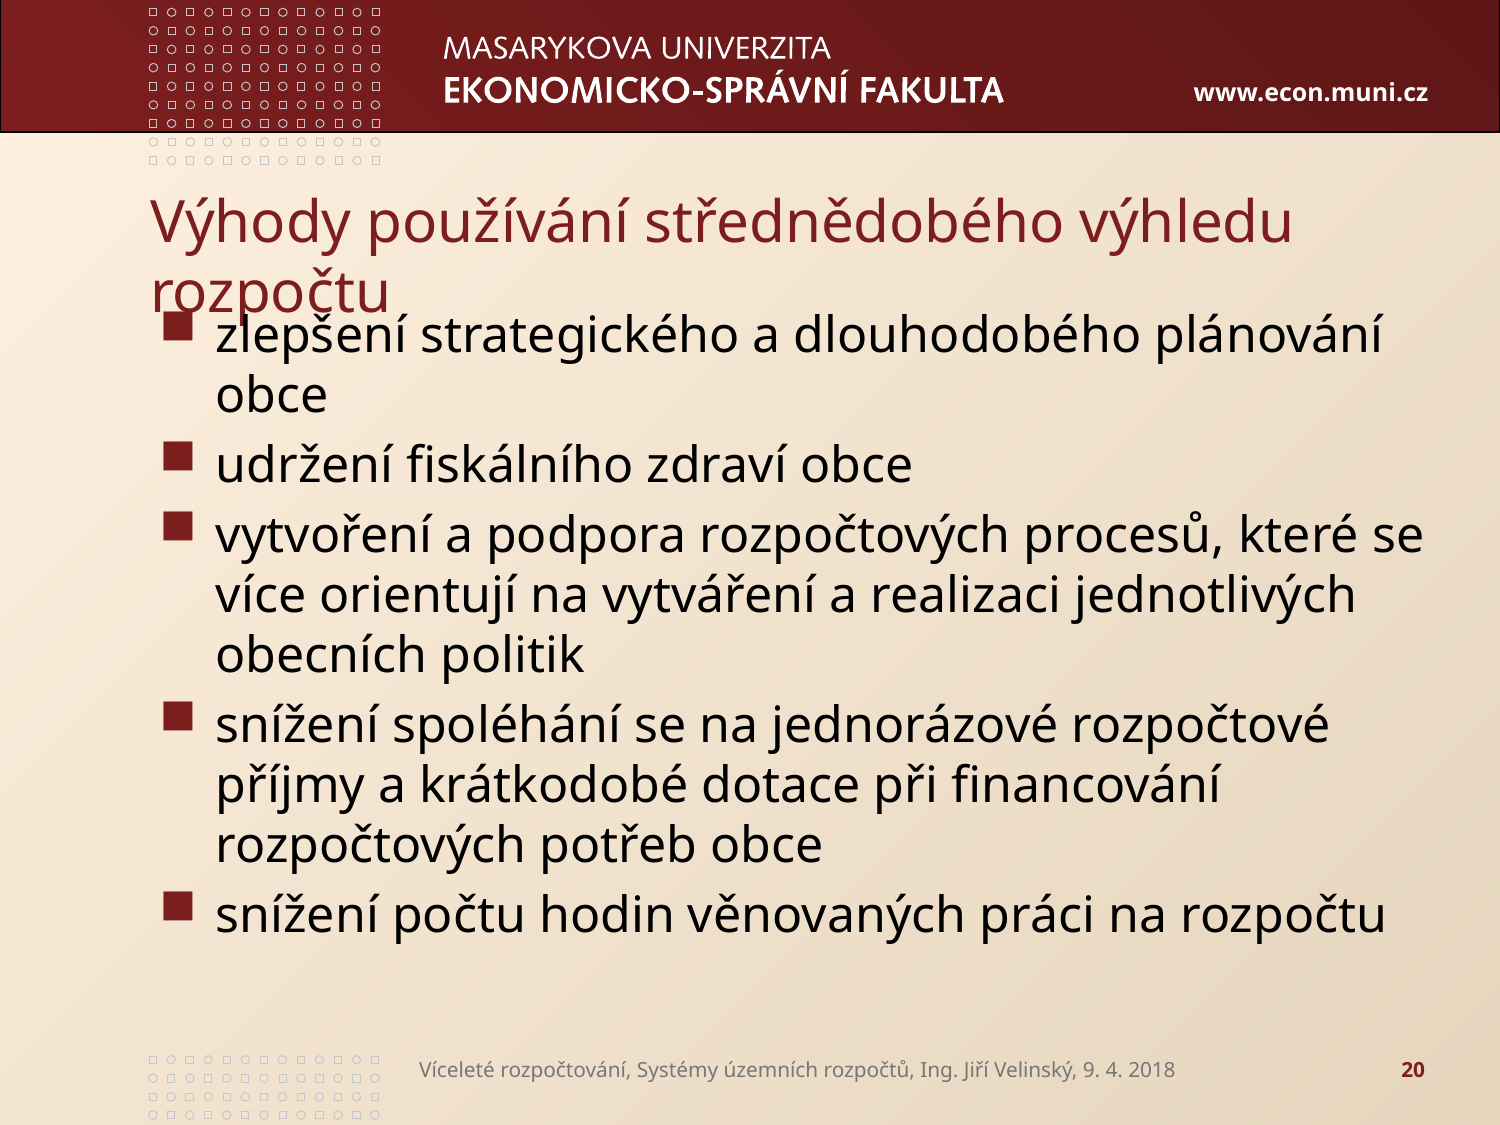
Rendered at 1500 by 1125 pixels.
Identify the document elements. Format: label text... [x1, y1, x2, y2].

footer Víceleté rozpočtování, Systémy územních rozpočtů, Ing. Jiří Velinský, 9. 4. 2018 [419, 1056, 1316, 1100]
slide_number 20 [1316, 1056, 1425, 1100]
list zlepšení strategického a dlouhodobého plánování obce udržení fiskálního zdraví obce vytvoření a podpora rozpočtových procesů, které se více orientují na vytváření a realizaci jednotlivých obecních politik snížení spoléhání se na jednorázové rozpočtové příjmy a krátkodobé dotace při financování rozpočtových potřeb obce snížení počtu hodin věnovaných práci na rozpočtu [159, 302, 1435, 1018]
title Výhody používání střednědobého výhledu rozpočtu [150, 184, 1425, 268]
